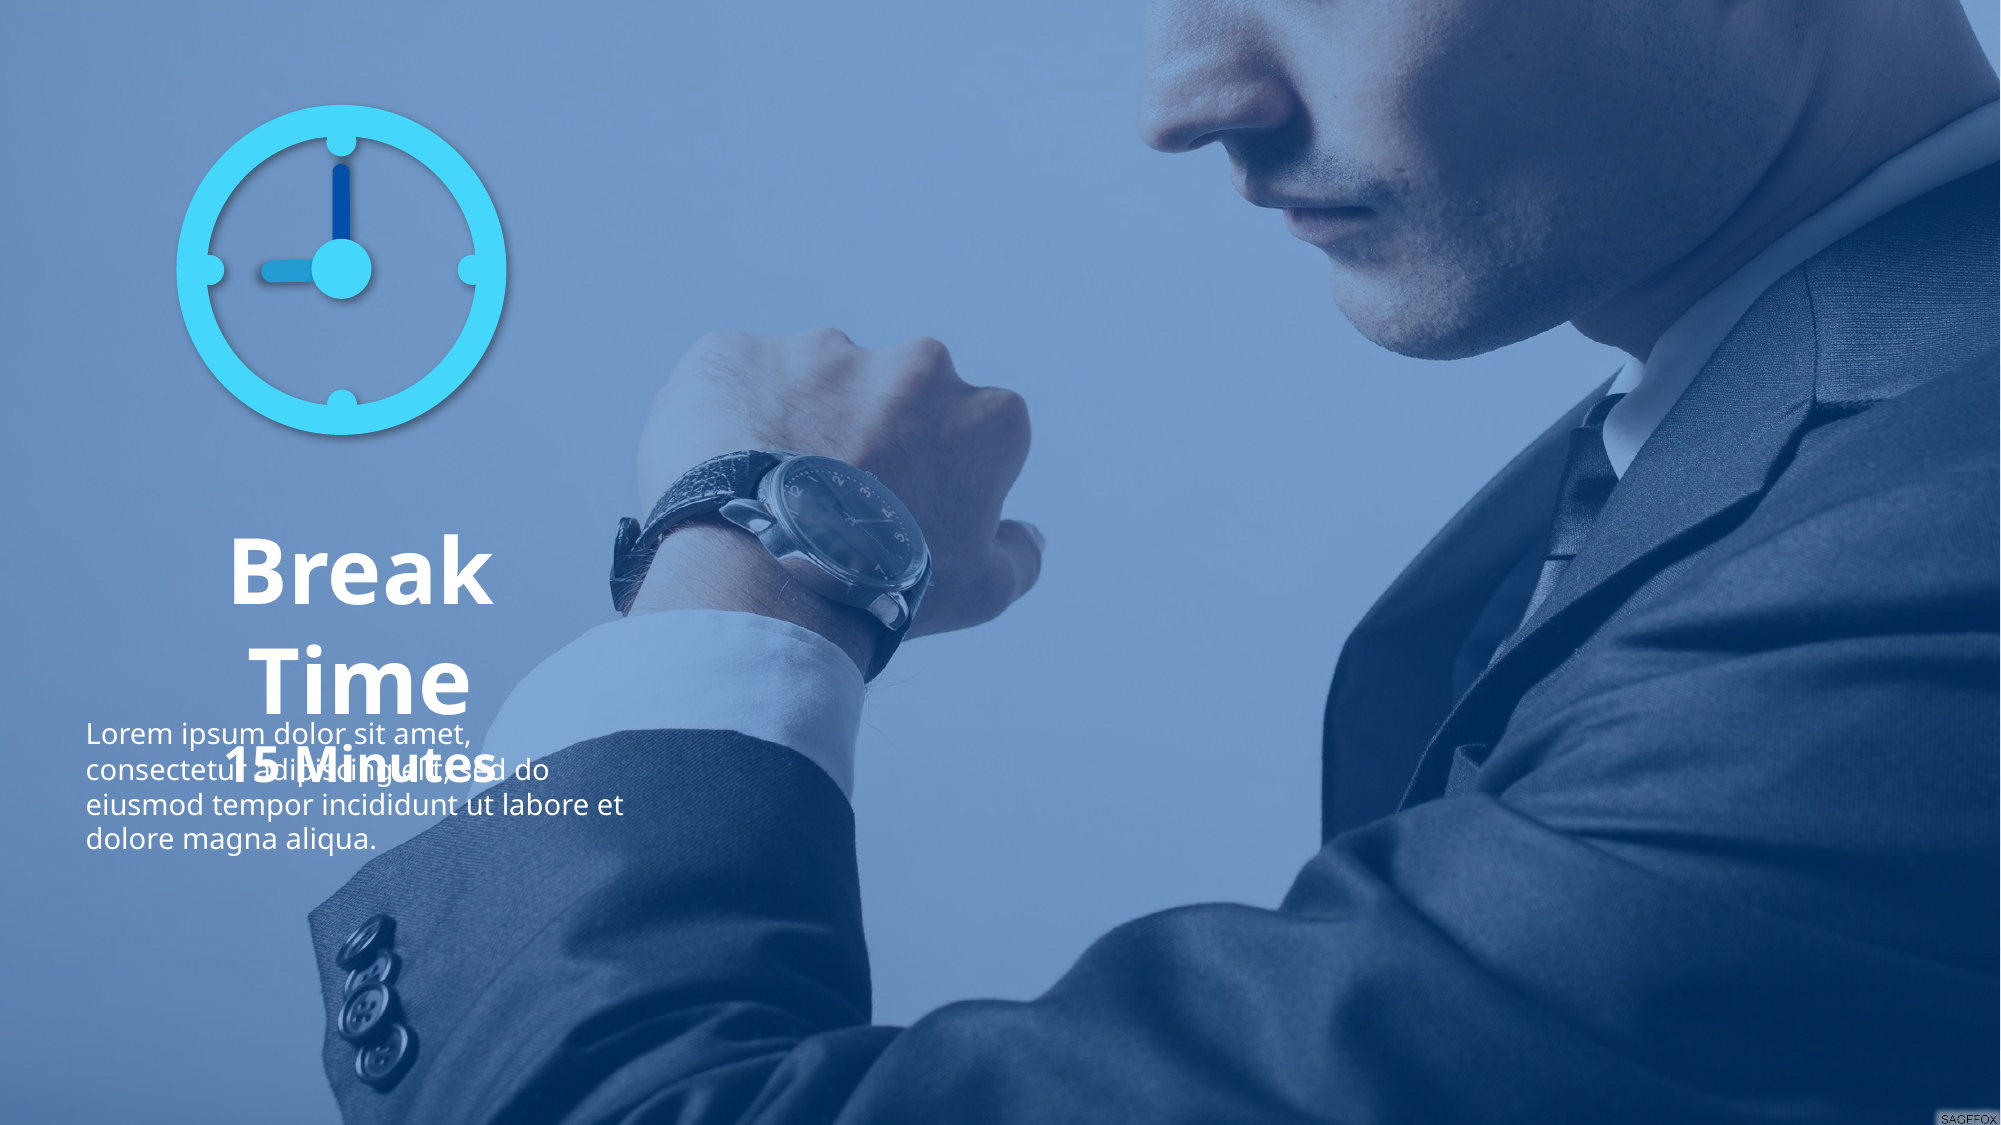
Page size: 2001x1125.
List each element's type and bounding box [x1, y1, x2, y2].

text_box [262, 237, 431, 291]
text_box [0, 0, 2000, 1125]
picture [1938, 1114, 1999, 1125]
text_box [291, 291, 379, 373]
text_box [175, 103, 508, 436]
text_box [70, 505, 641, 830]
text_box [291, 176, 379, 237]
